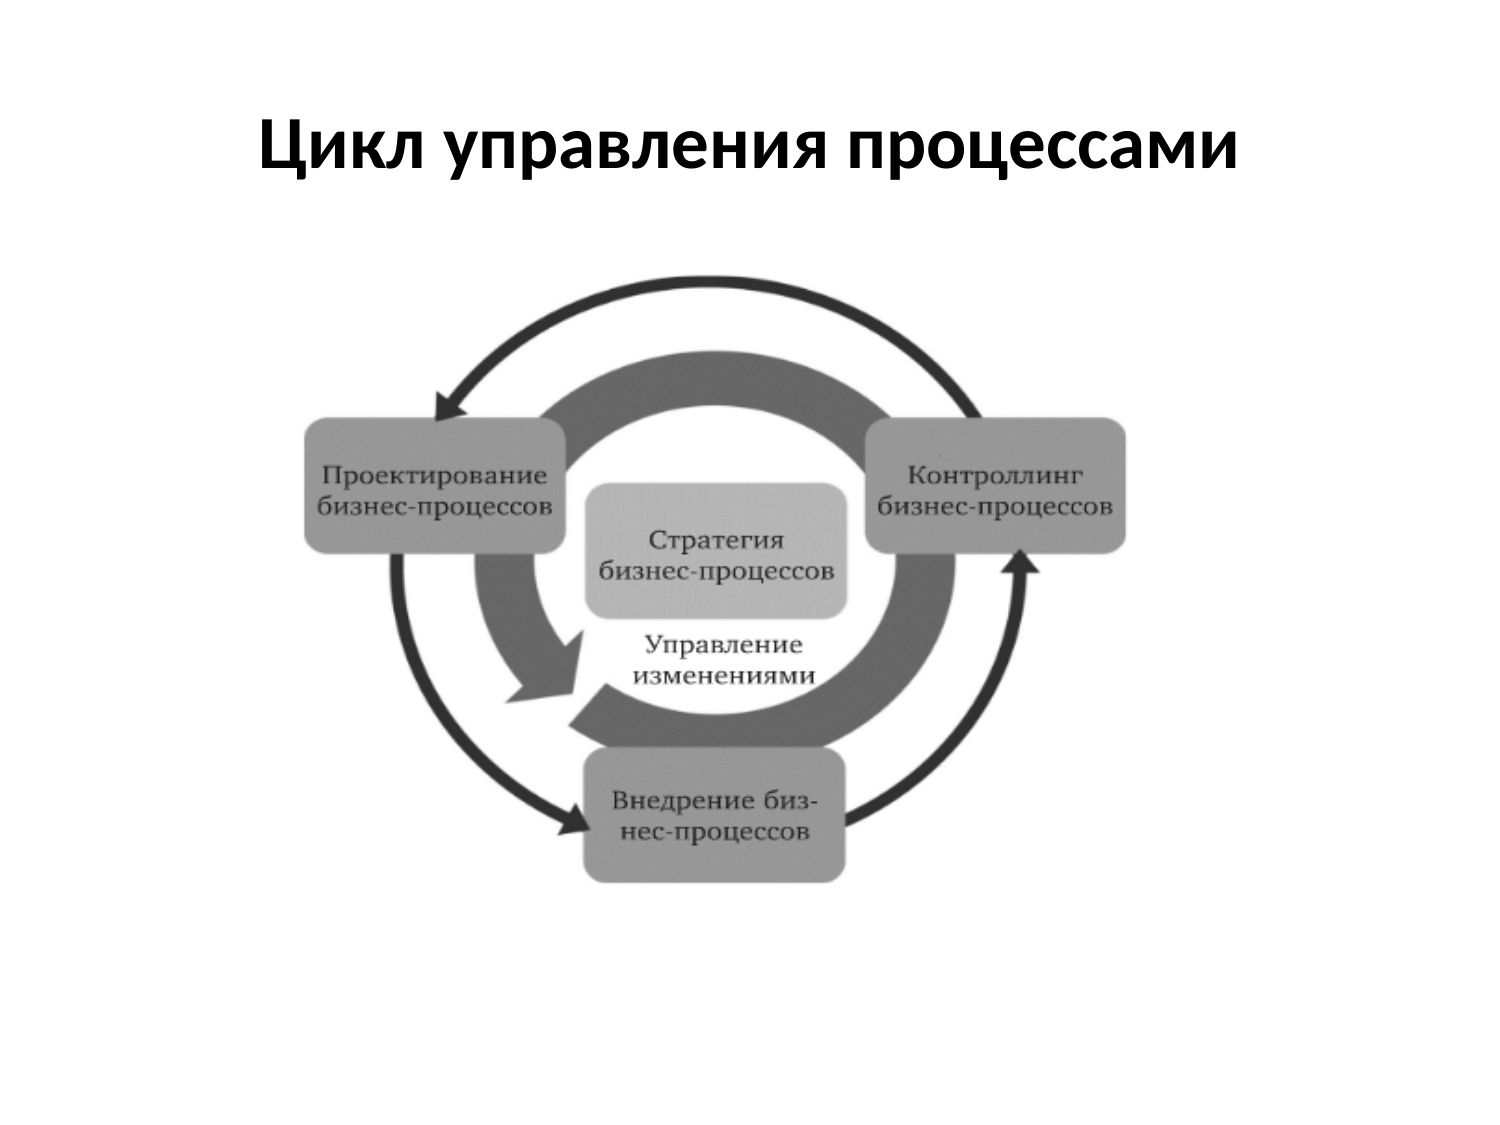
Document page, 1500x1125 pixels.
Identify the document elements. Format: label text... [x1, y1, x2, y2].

picture [300, 266, 1140, 906]
title Цикл управления процессами [75, 45, 1425, 233]
